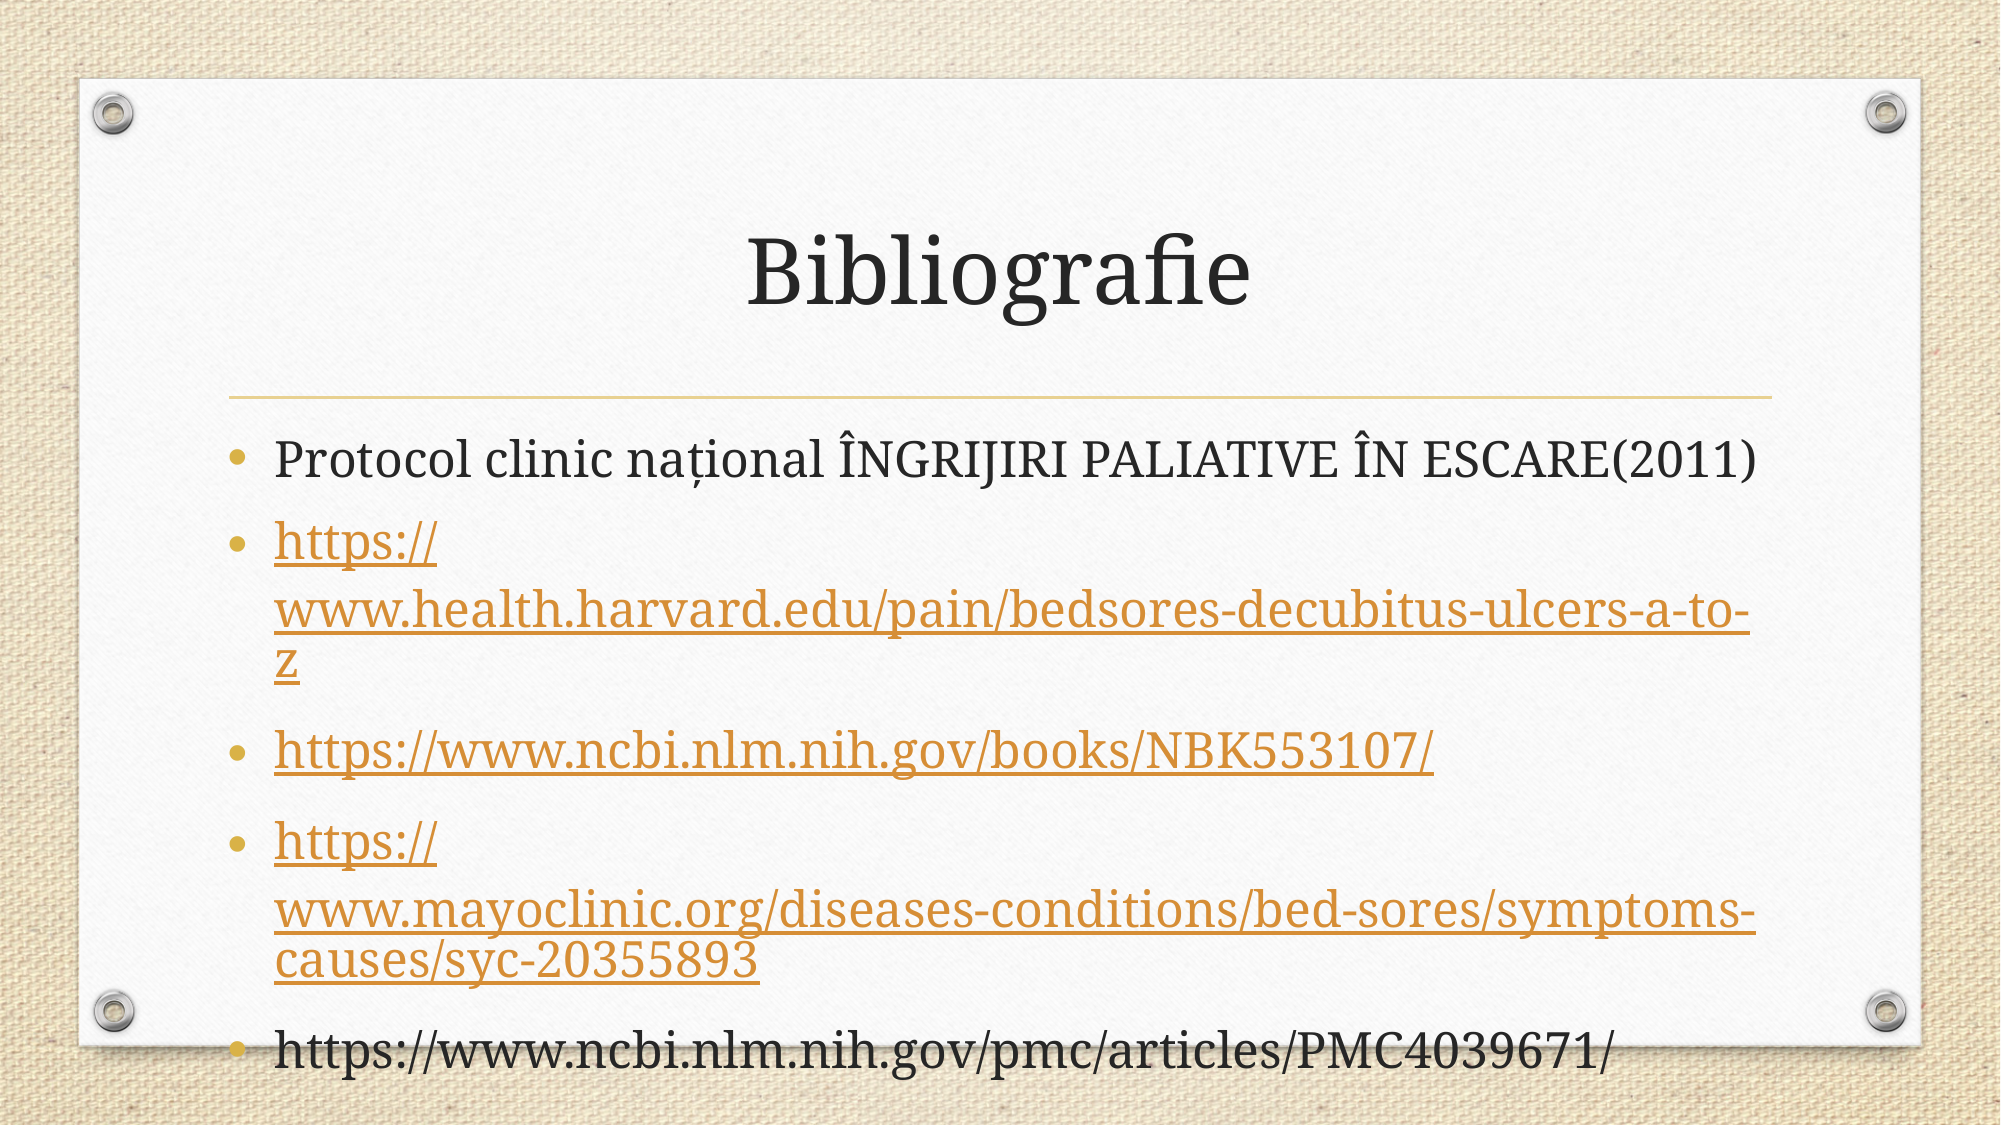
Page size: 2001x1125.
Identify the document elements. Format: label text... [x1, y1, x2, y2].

picture [0, 0, 2001, 1125]
title Bibliografie [212, 161, 1788, 375]
list Protocol clinic național ÎNGRIJIRI PALIATIVE ÎN ESCARE(2011) https://www.health.harvard.edu/pain/bedsores-decubitus-ulcers-a-to-z https://www.ncbi.nlm.nih.gov/books/NBK553107/ https://www.mayoclinic.org/diseases-conditions/bed-sores/symptoms-causes/syc-20355893 https://www.ncbi.nlm.nih.gov/pmc/articles/PMC4039671/ [212, 419, 1788, 964]
